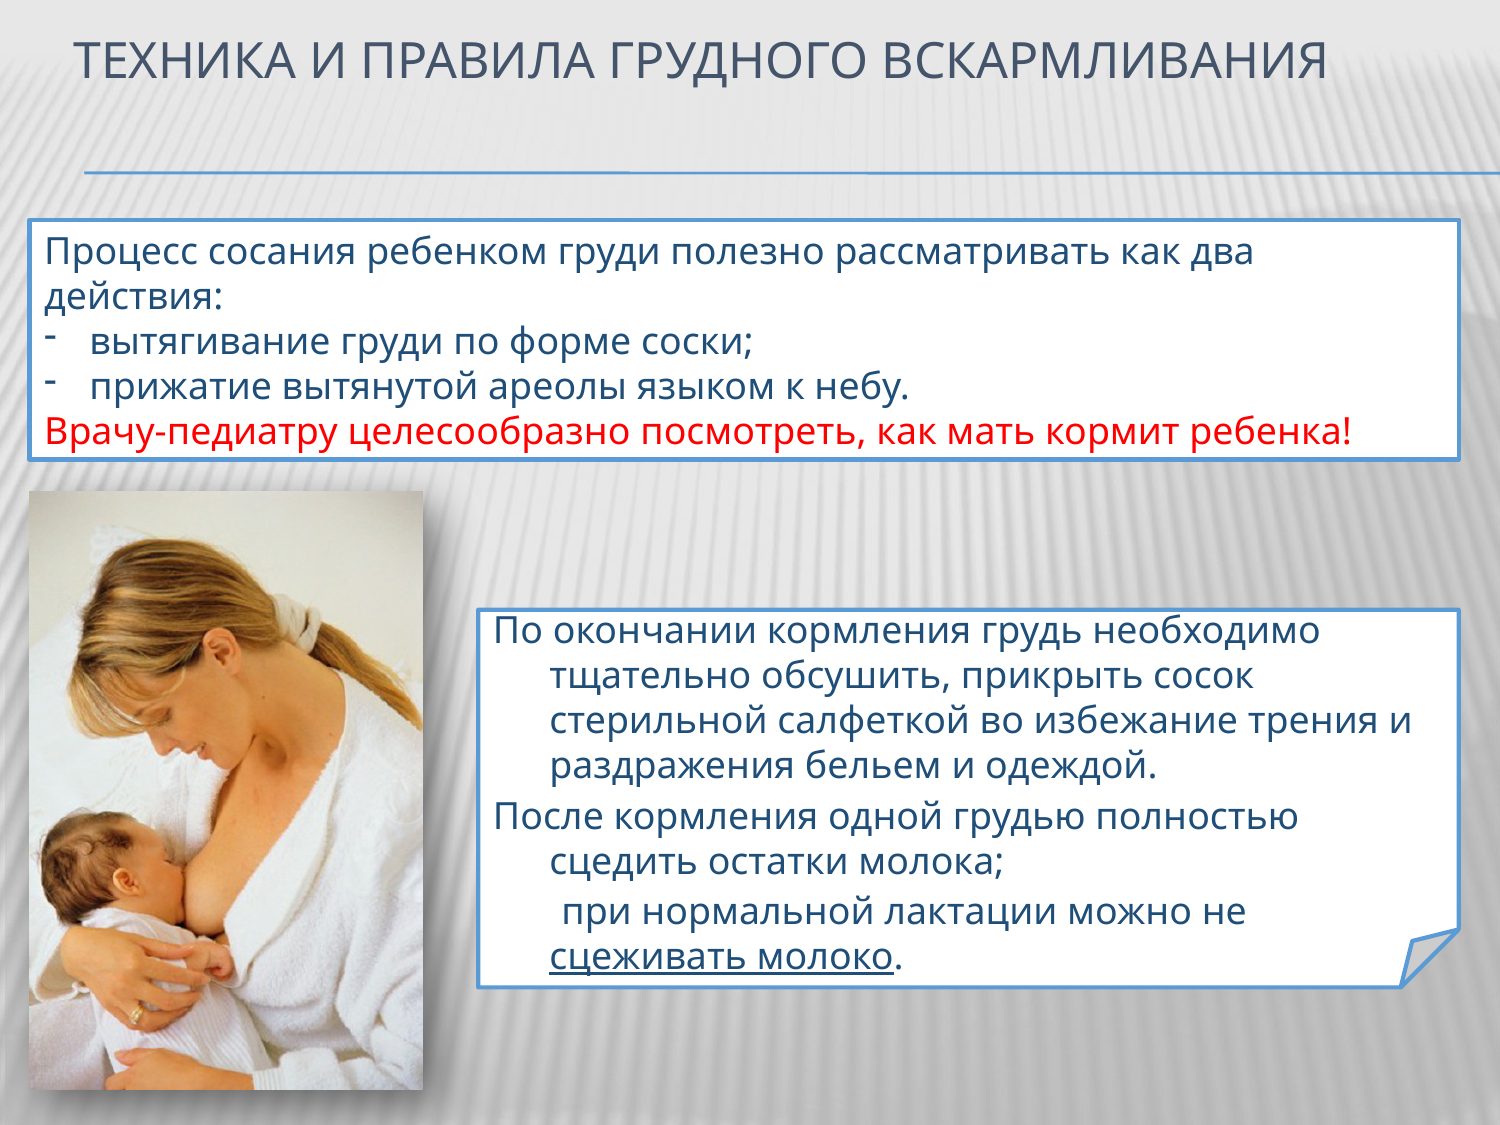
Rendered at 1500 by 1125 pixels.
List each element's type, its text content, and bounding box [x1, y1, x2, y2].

picture [29, 491, 423, 1090]
text_box По окончании кормления грудь необходимо тщательно обсушить, прикрыть сосок стерильной салфеткой во избежание трения и раздражения бельем и одеждой. После кормления одной грудью полностью сцедить остатки молока; при нормальной лактации можно не сцеживать молоко. [476, 607, 1461, 990]
text_box Процесс сосания ребенком груди полезно рассматривать как два действия: вытягивание груди по форме соски; прижатие вытянутой ареолы языком к небу. Врачу-педиатру целесообразно посмотреть, как мать кормит ребенка! [27, 218, 1461, 462]
title Техника и правила грудного вскармливания [58, 0, 1500, 118]
